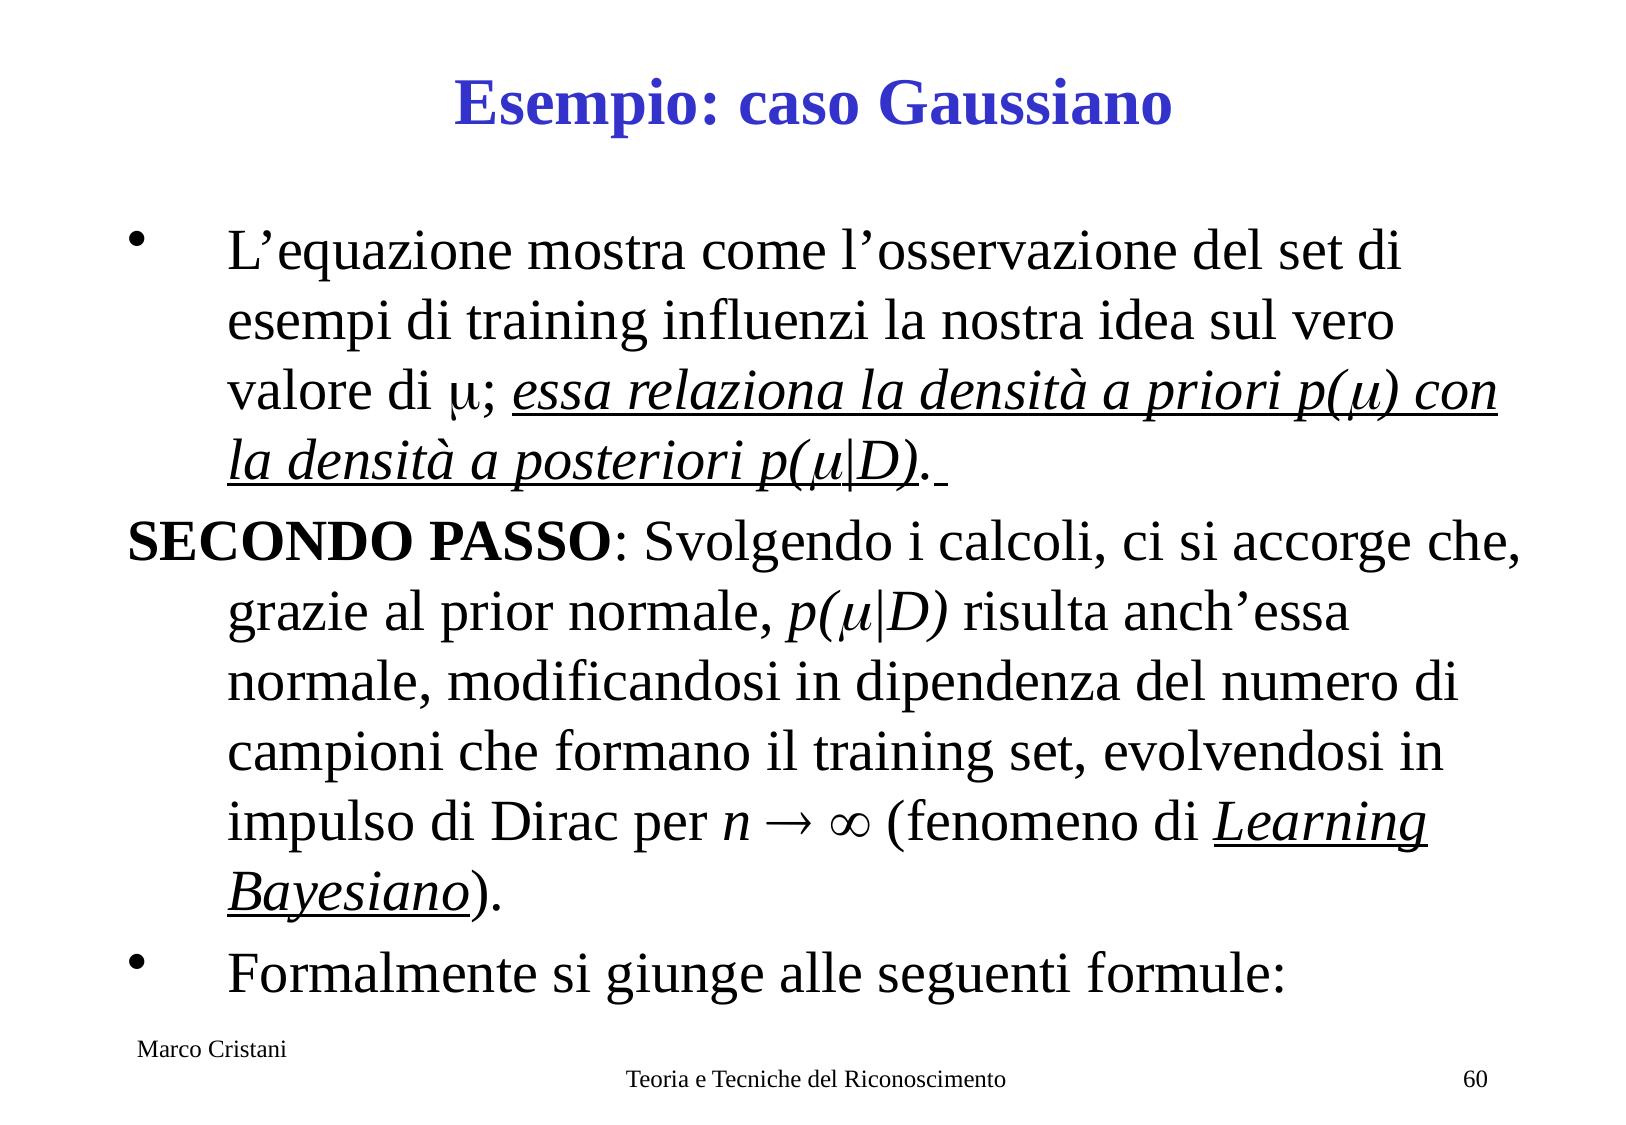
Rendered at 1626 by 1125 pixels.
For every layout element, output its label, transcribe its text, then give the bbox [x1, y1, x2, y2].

list L’equazione mostra come l’osservazione del set di esempi di training influenzi la nostra idea sul vero valore di m; essa relaziona la densità a priori p(m) con la densità a posteriori p(m|D). SECONDO PASSO: Svolgendo i calcoli, ci si accorge che, grazie al prior normale, p(m|D) risulta anch’essa normale, modificandosi in dipendenza del numero di campioni che formano il training set, evolvendosi in impulso di Dirac per n   (fenomeno di Learning Bayesiano). Formalmente si giunge alle seguenti formule: [112, 203, 1558, 993]
slide_number Marco Cristani [121, 1024, 426, 1101]
slide_number 60 [1164, 1024, 1504, 1101]
footer Teoria e Tecniche del Riconoscimento [426, 1024, 1164, 1101]
title Esempio: caso Gaussiano [39, 29, 1591, 167]
